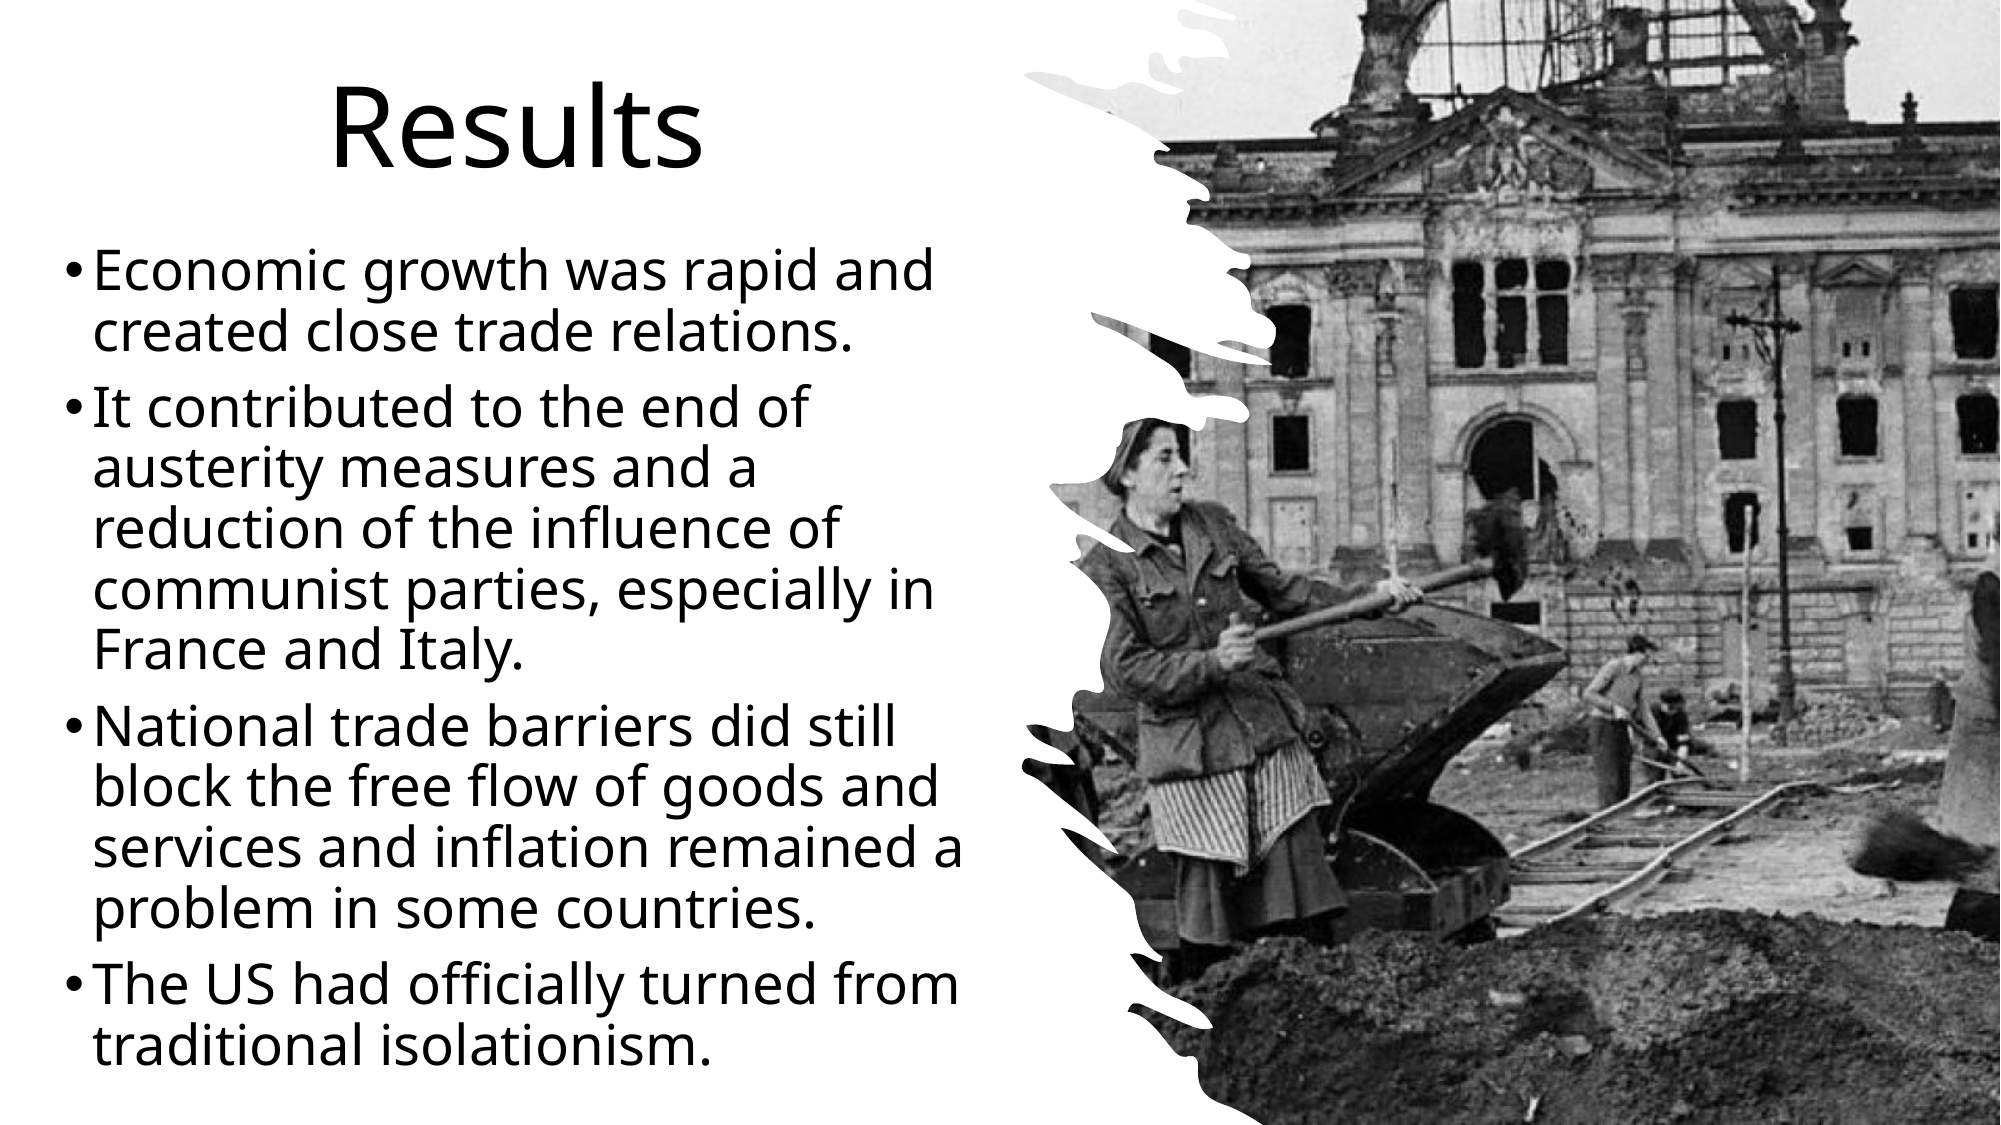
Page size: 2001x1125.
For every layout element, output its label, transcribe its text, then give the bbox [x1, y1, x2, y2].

picture [1021, 0, 2000, 1125]
text_box [0, 0, 1021, 1125]
title Results [33, 27, 1000, 235]
list Economic growth was rapid and created close trade relations. It contributed to the end of austerity measures and a reduction of the influence of communist parties, especially in France and Italy. National trade barriers did still block the free flow of goods and services and inflation remained a problem in some countries. The US had officially turned from traditional isolationism. [49, 234, 1000, 1097]
